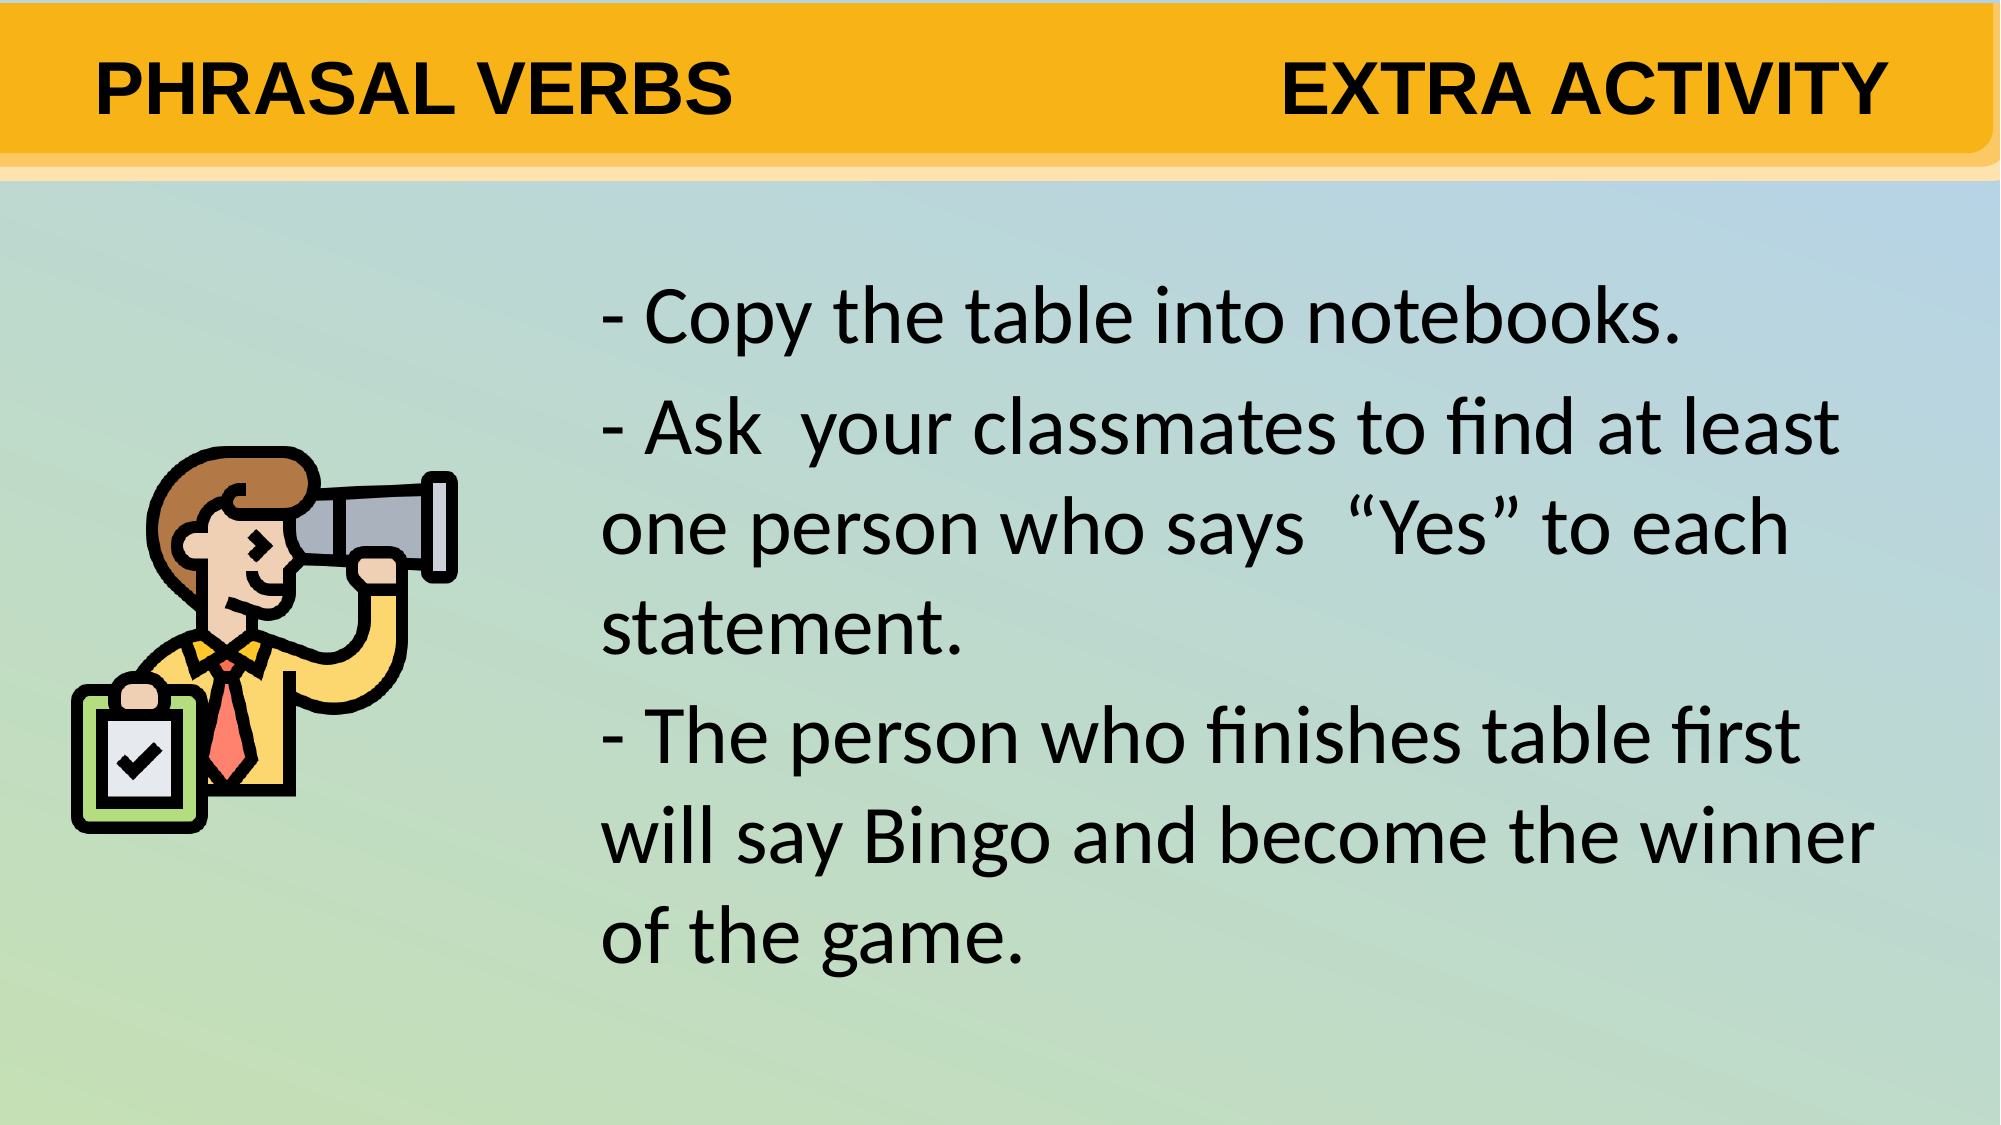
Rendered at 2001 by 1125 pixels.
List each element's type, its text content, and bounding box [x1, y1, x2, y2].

text_box - The person who finishes table first will say Bingo and become the winner of the game. [585, 673, 1944, 988]
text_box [0, 3, 2000, 181]
text_box - Ask your classmates to find at least one person who says “Yes” to each statement. [585, 363, 1944, 673]
text_box - Copy the table into notebooks. [585, 252, 1712, 363]
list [64, 439, 464, 840]
